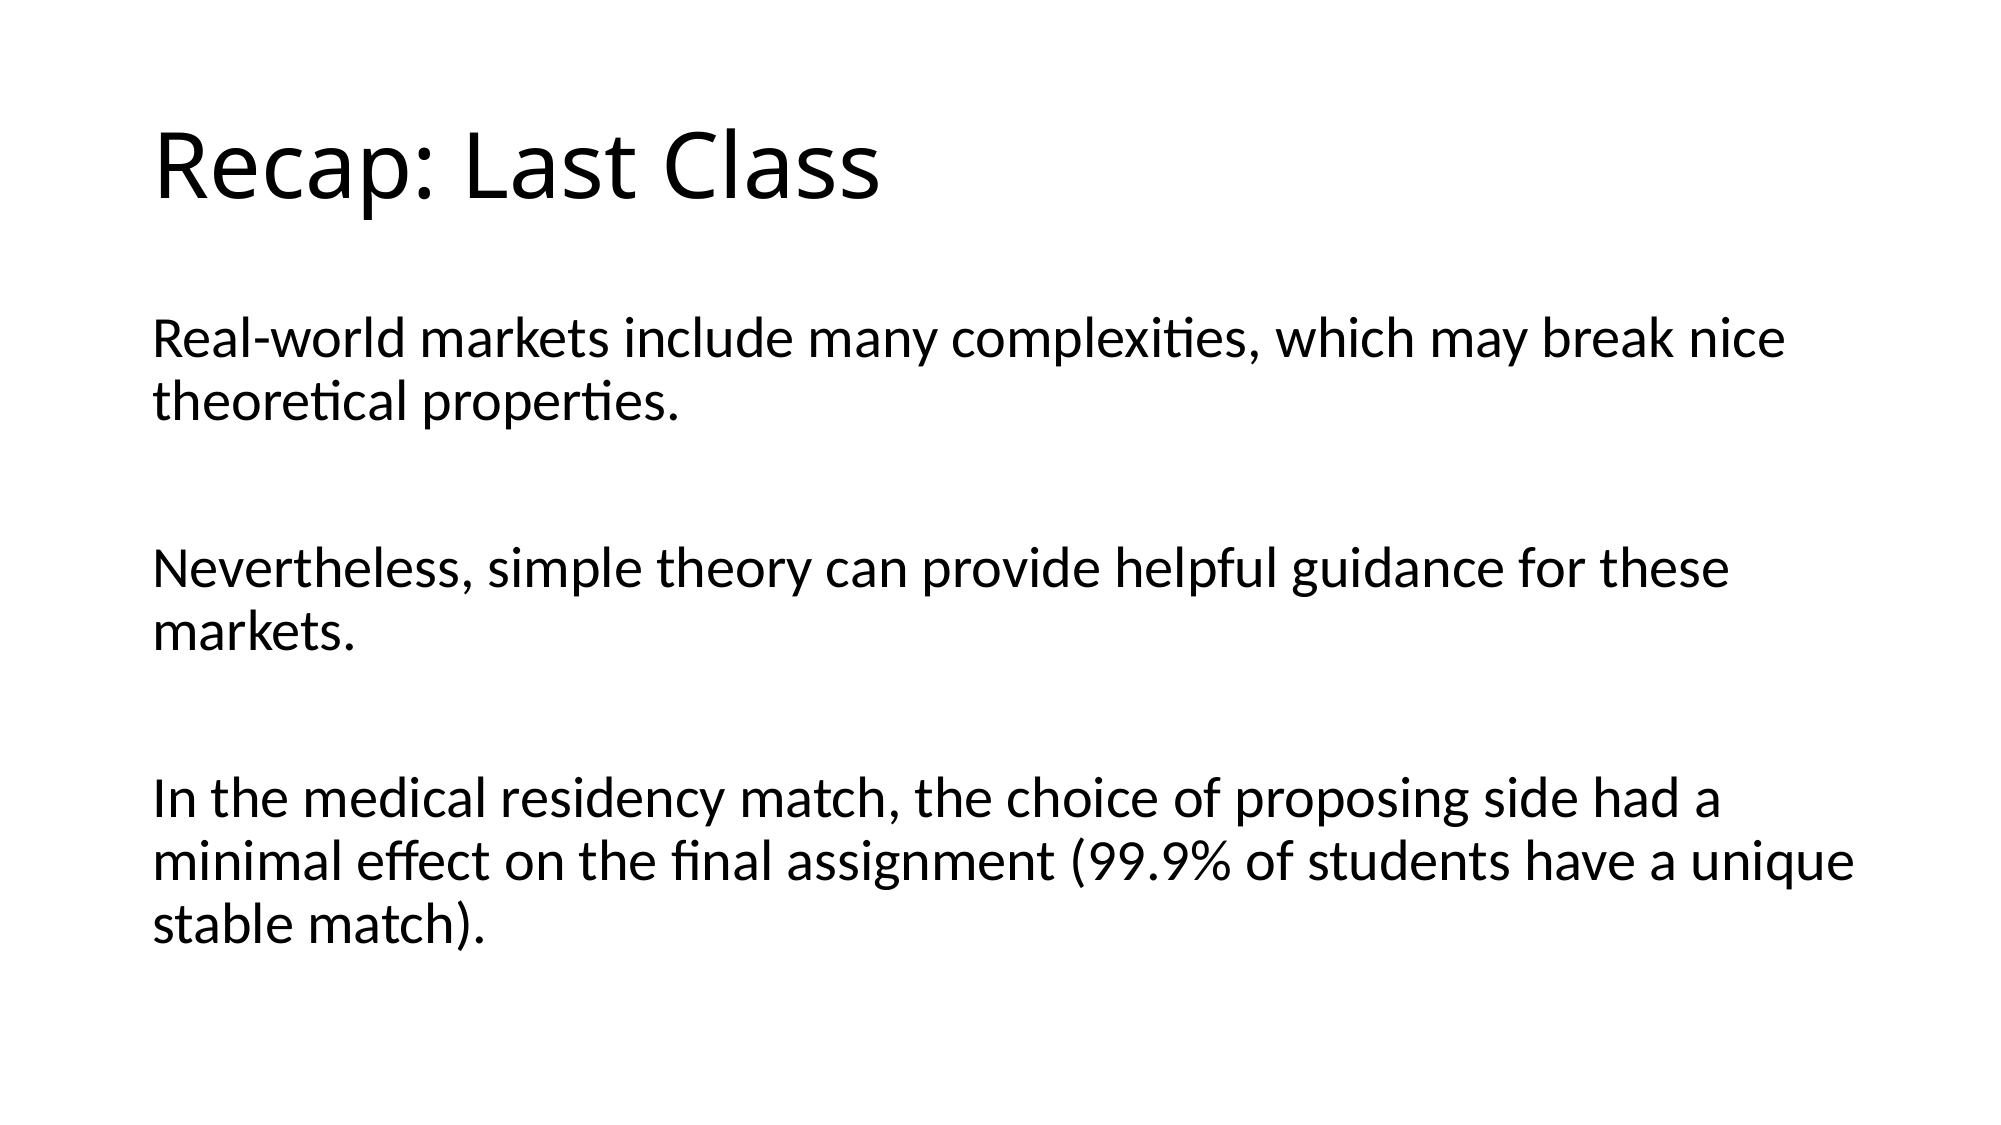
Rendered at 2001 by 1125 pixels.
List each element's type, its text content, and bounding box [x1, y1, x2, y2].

title Recap: Last Class [137, 59, 1863, 278]
list Real-world markets include many complexities, which may break nice theoretical properties. Nevertheless, simple theory can provide helpful guidance for these markets. In the medical residency match, the choice of proposing side had a minimal effect on the final assignment (99.9% of students have a unique stable match). [137, 299, 1940, 1014]
